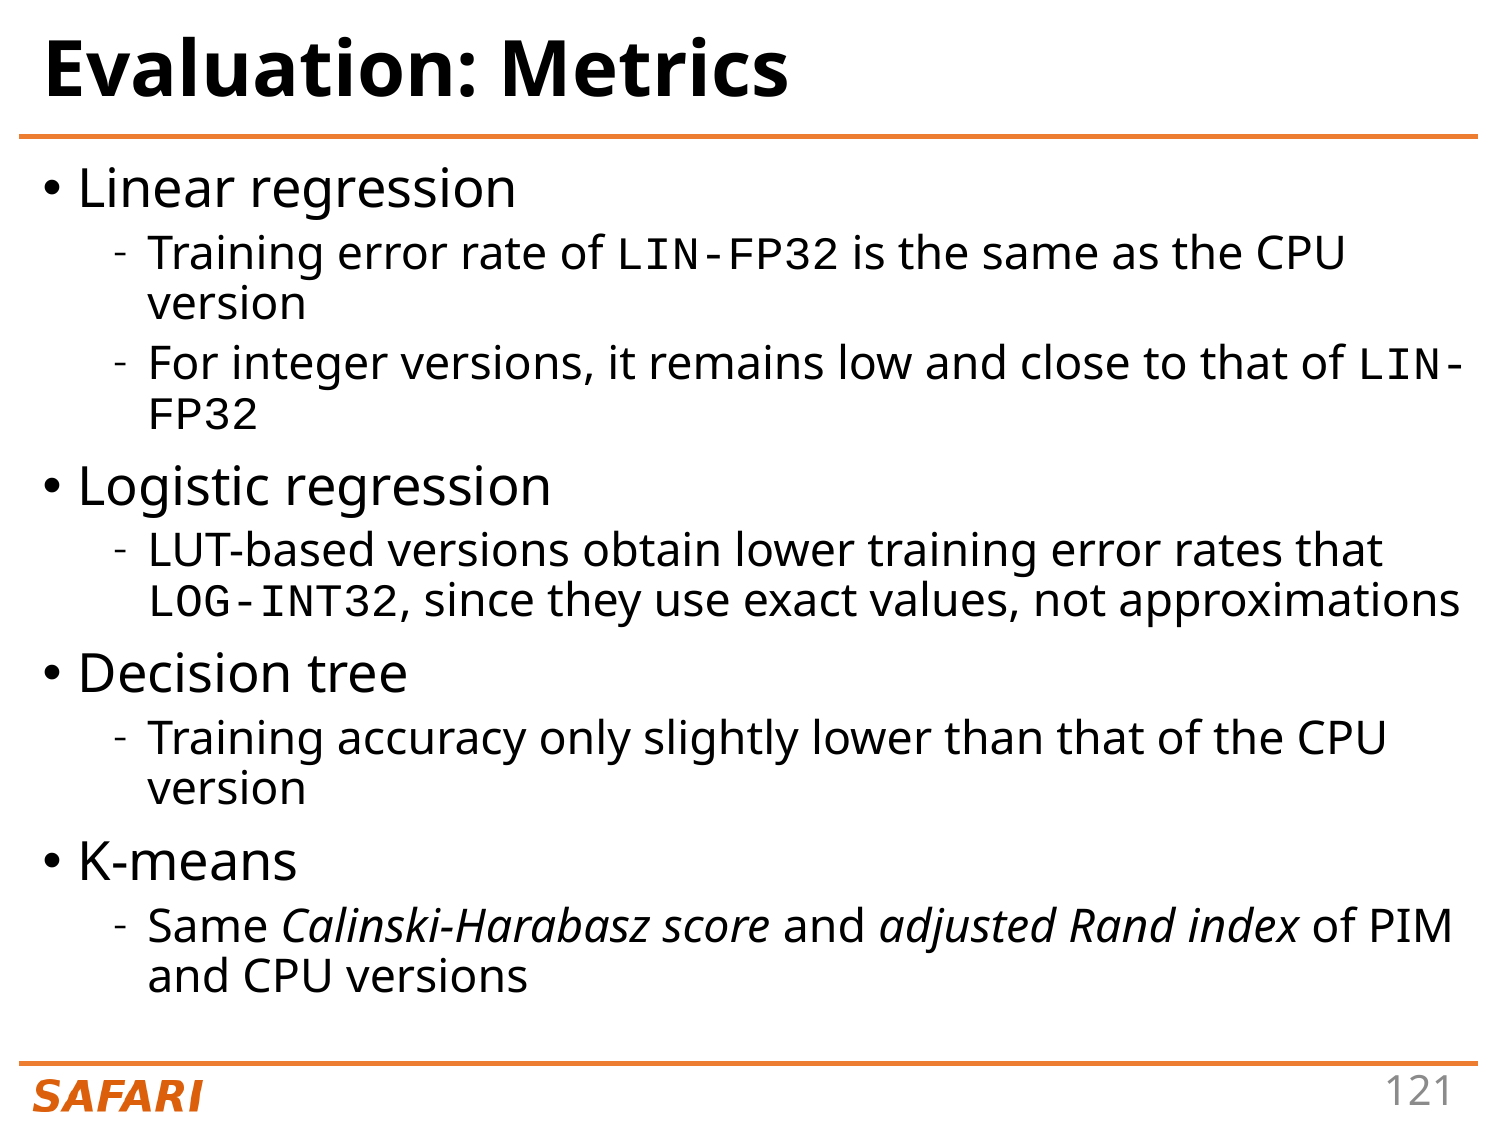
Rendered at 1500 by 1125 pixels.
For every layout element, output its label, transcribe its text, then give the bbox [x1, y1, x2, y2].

title Evaluation: Metrics [27, 21, 1487, 122]
list Linear regression Training error rate of LIN-FP32 is the same as the CPU version For integer versions, it remains low and close to that of LIN-FP32 Logistic regression LUT-based versions obtain lower training error rates that LOG-INT32, since they use exact values, not approximations Decision tree Training accuracy only slightly lower than that of the CPU version K-means Same Calinski-Harabasz score and adjusted Rand index of PIM and CPU versions [27, 153, 1487, 1020]
picture [31, 1070, 209, 1122]
